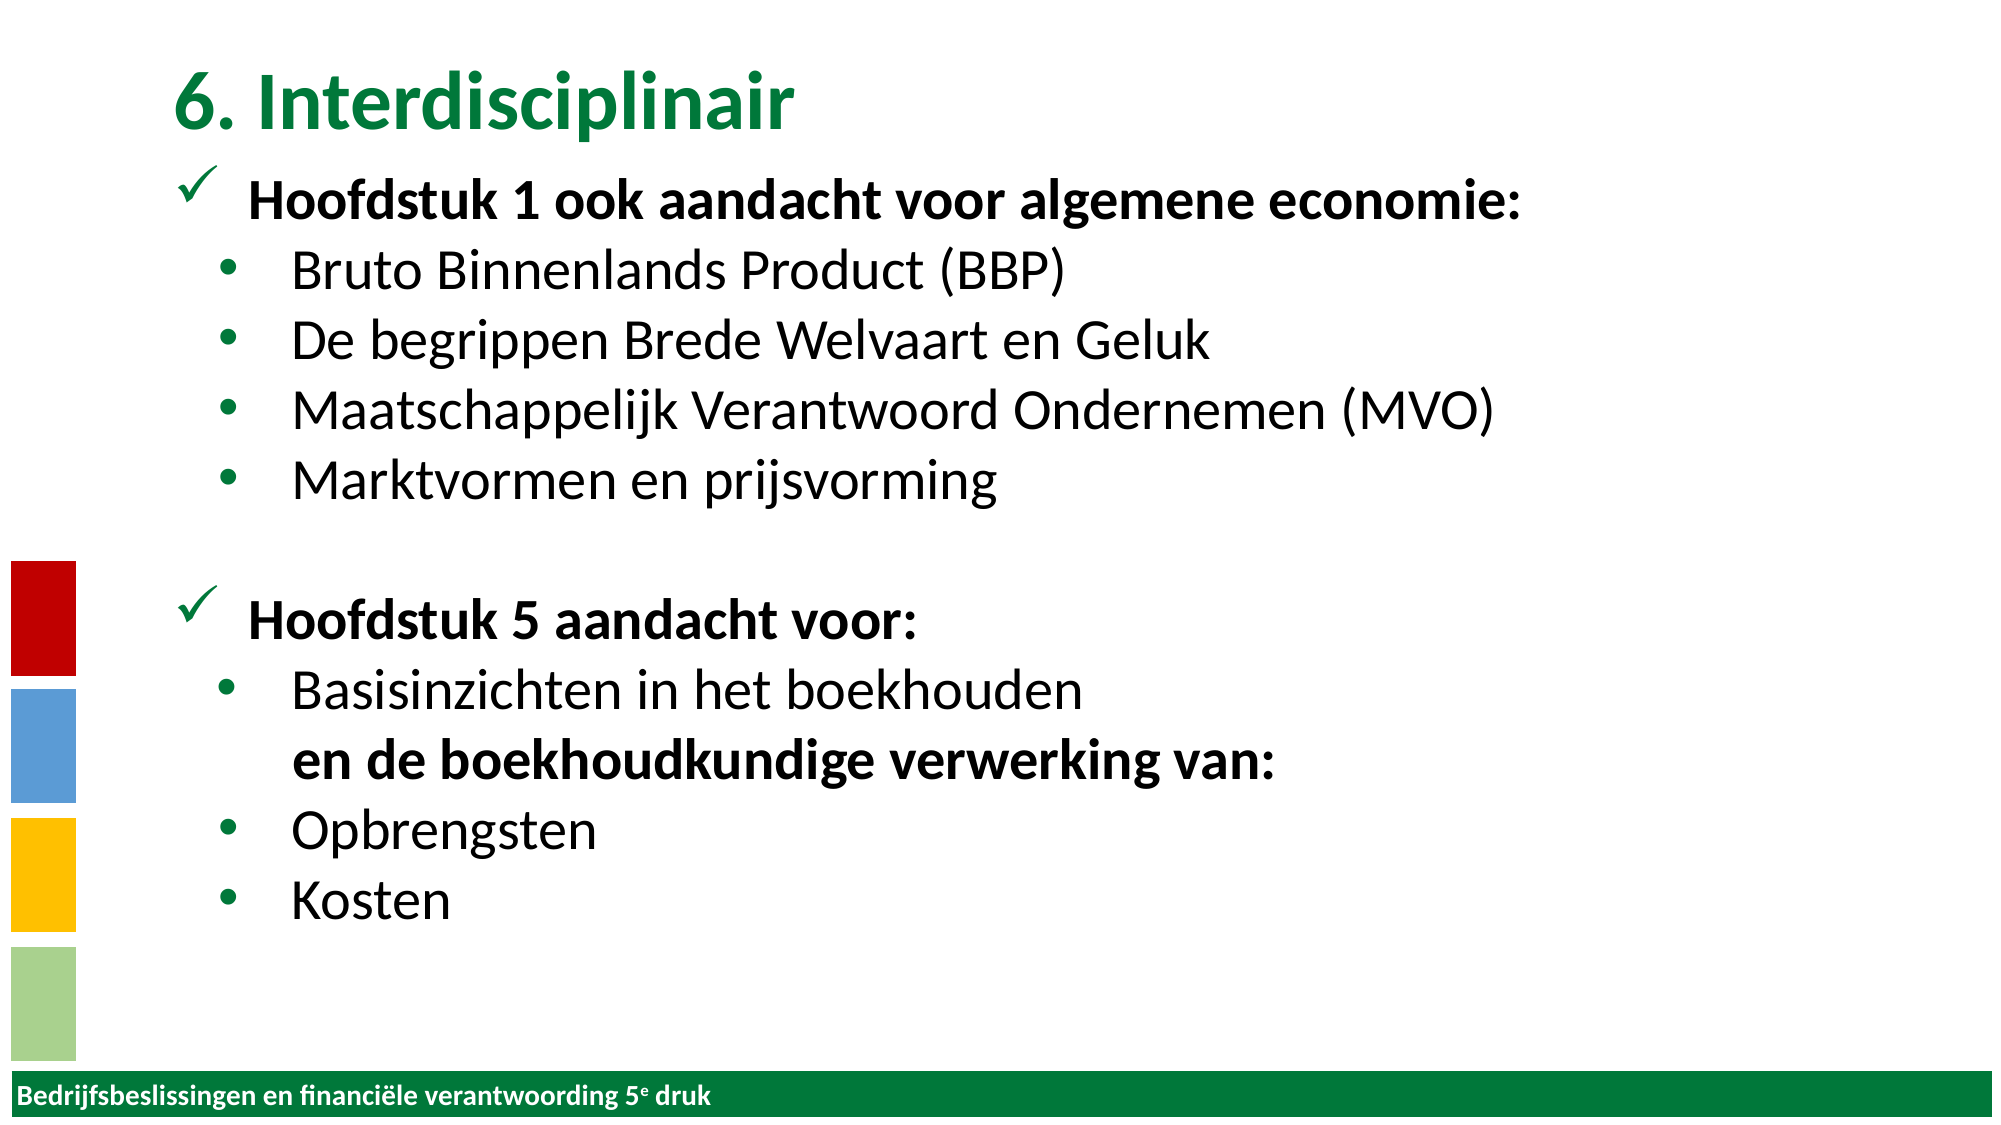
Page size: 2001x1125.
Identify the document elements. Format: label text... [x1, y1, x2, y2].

text_box Hoofdstuk 1 ook aandacht voor algemene economie: Bruto Binnenlands Product (BBP) De begrippen Brede Welvaart en Geluk Maatschappelijk Verantwoord Ondernemen (MVO) Marktvormen en prijsvorming Hoofdstuk 5 aandacht voor: Basisinzichten in het boekhouden en de boekhoudkundige verwerking van: Opbrengsten Kosten [158, 153, 1610, 939]
text_box 6. Interdisciplinair [158, 37, 1369, 153]
